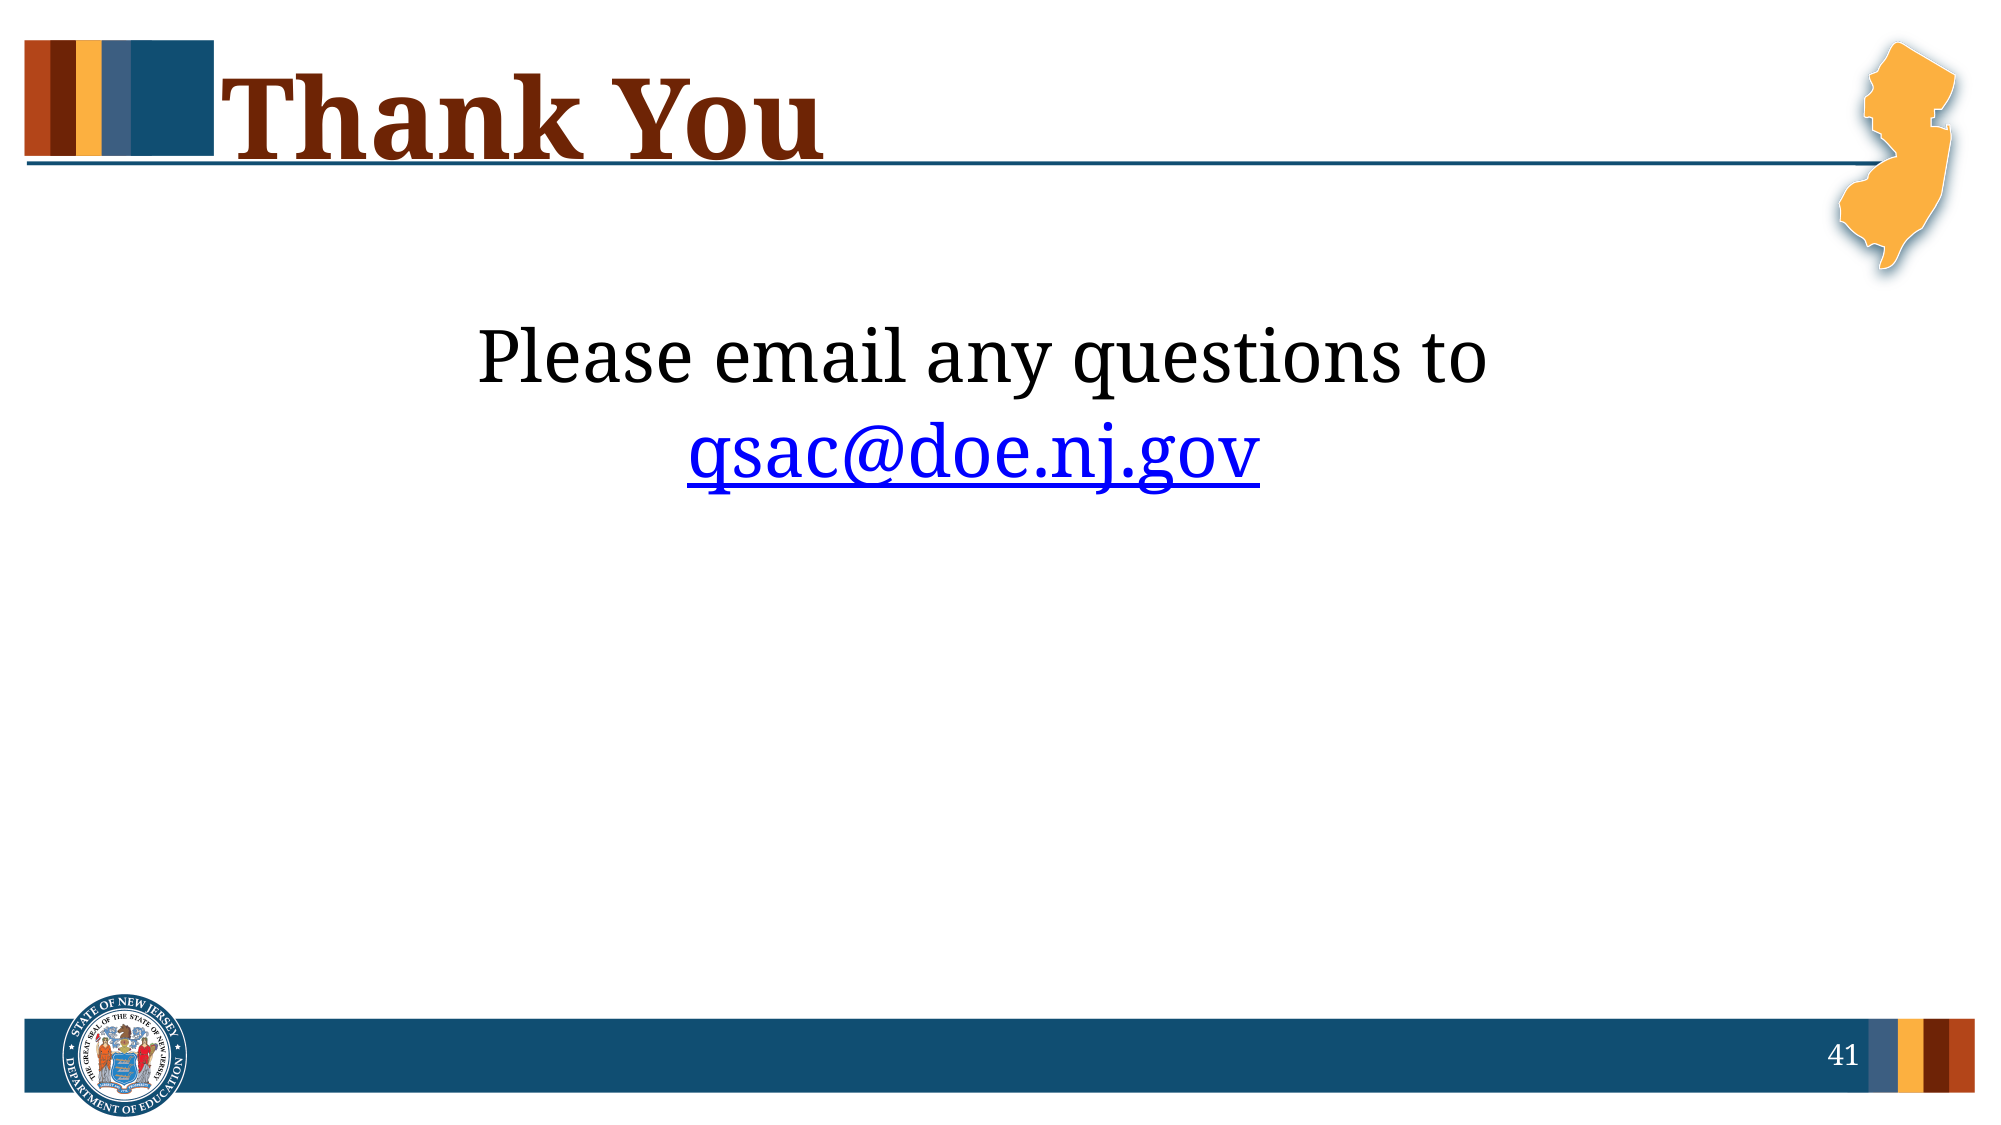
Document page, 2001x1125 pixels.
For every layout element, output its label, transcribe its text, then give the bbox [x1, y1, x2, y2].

list Please email any questions to qsac@doe.nj.gov [0, 295, 2000, 513]
title Thank You [206, 62, 1863, 185]
slide_number 41 [1425, 1026, 1876, 1087]
picture [24, 992, 1975, 1119]
picture [24, 26, 1976, 295]
